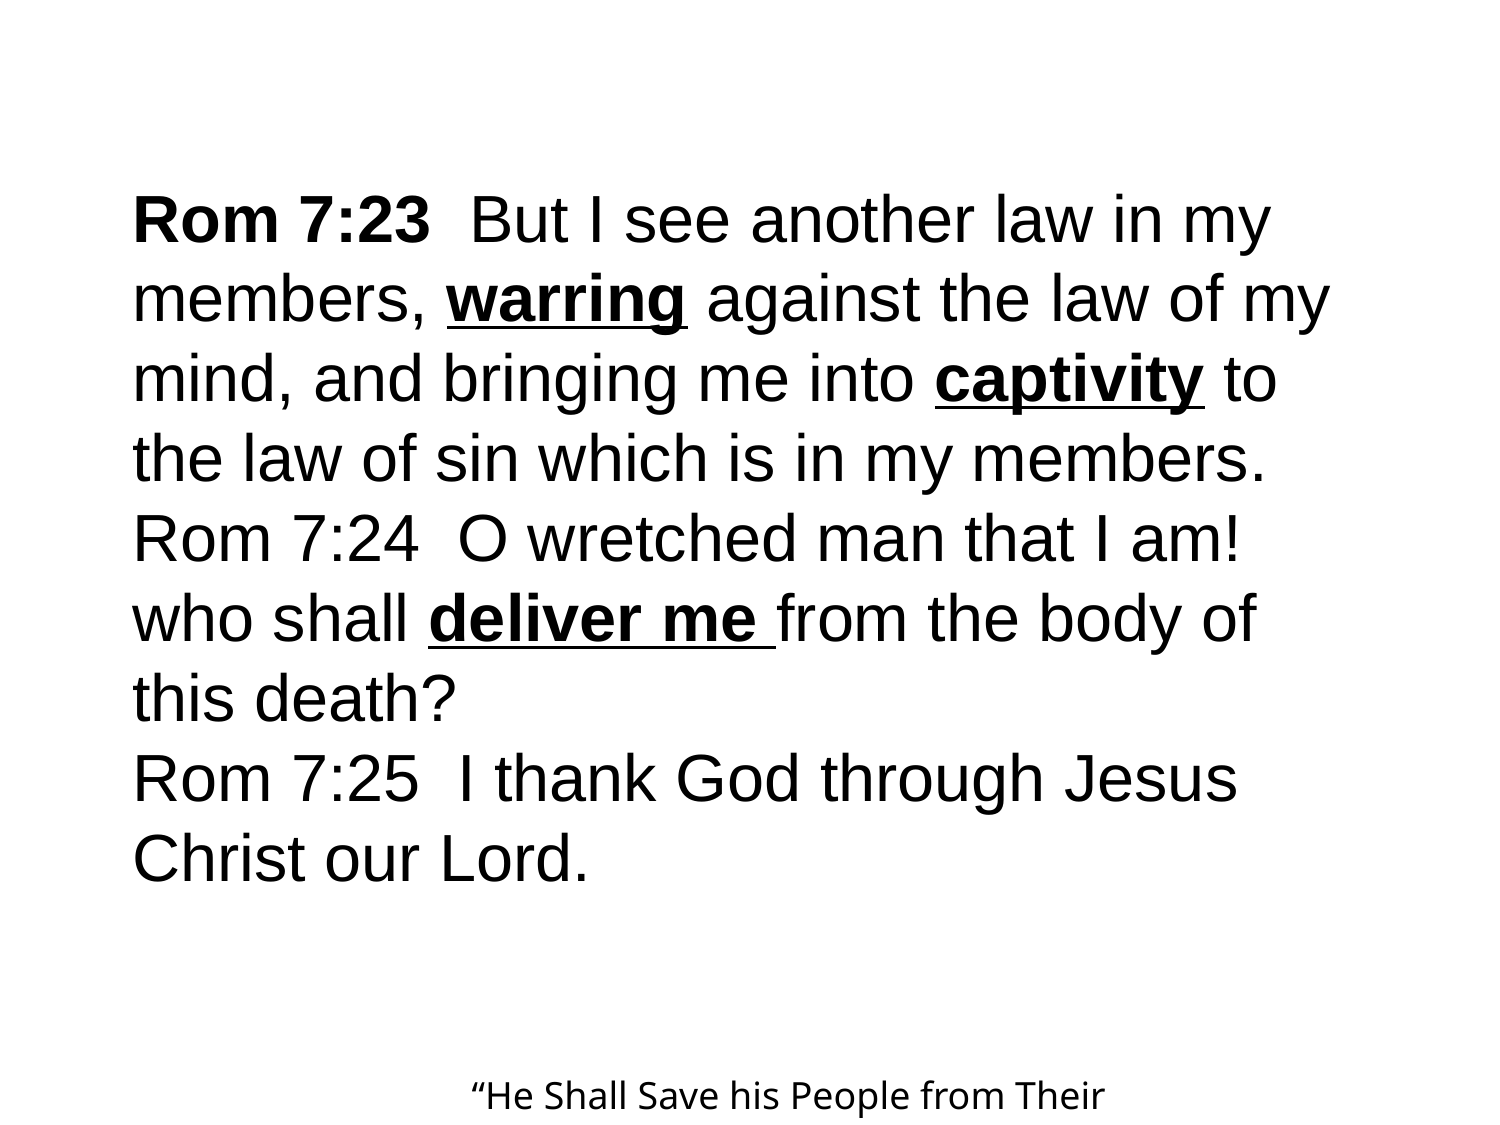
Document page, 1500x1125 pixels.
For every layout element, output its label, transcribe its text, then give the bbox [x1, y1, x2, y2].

text_box Rom 7:23 But I see another law in my members, warring against the law of my mind, and bringing me into captivity to the law of sin which is in my members. Rom 7:24 O wretched man that I am! who shall deliver me from the body of this death? Rom 7:25 I thank God through Jesus Christ our Lord. [117, 167, 1395, 903]
